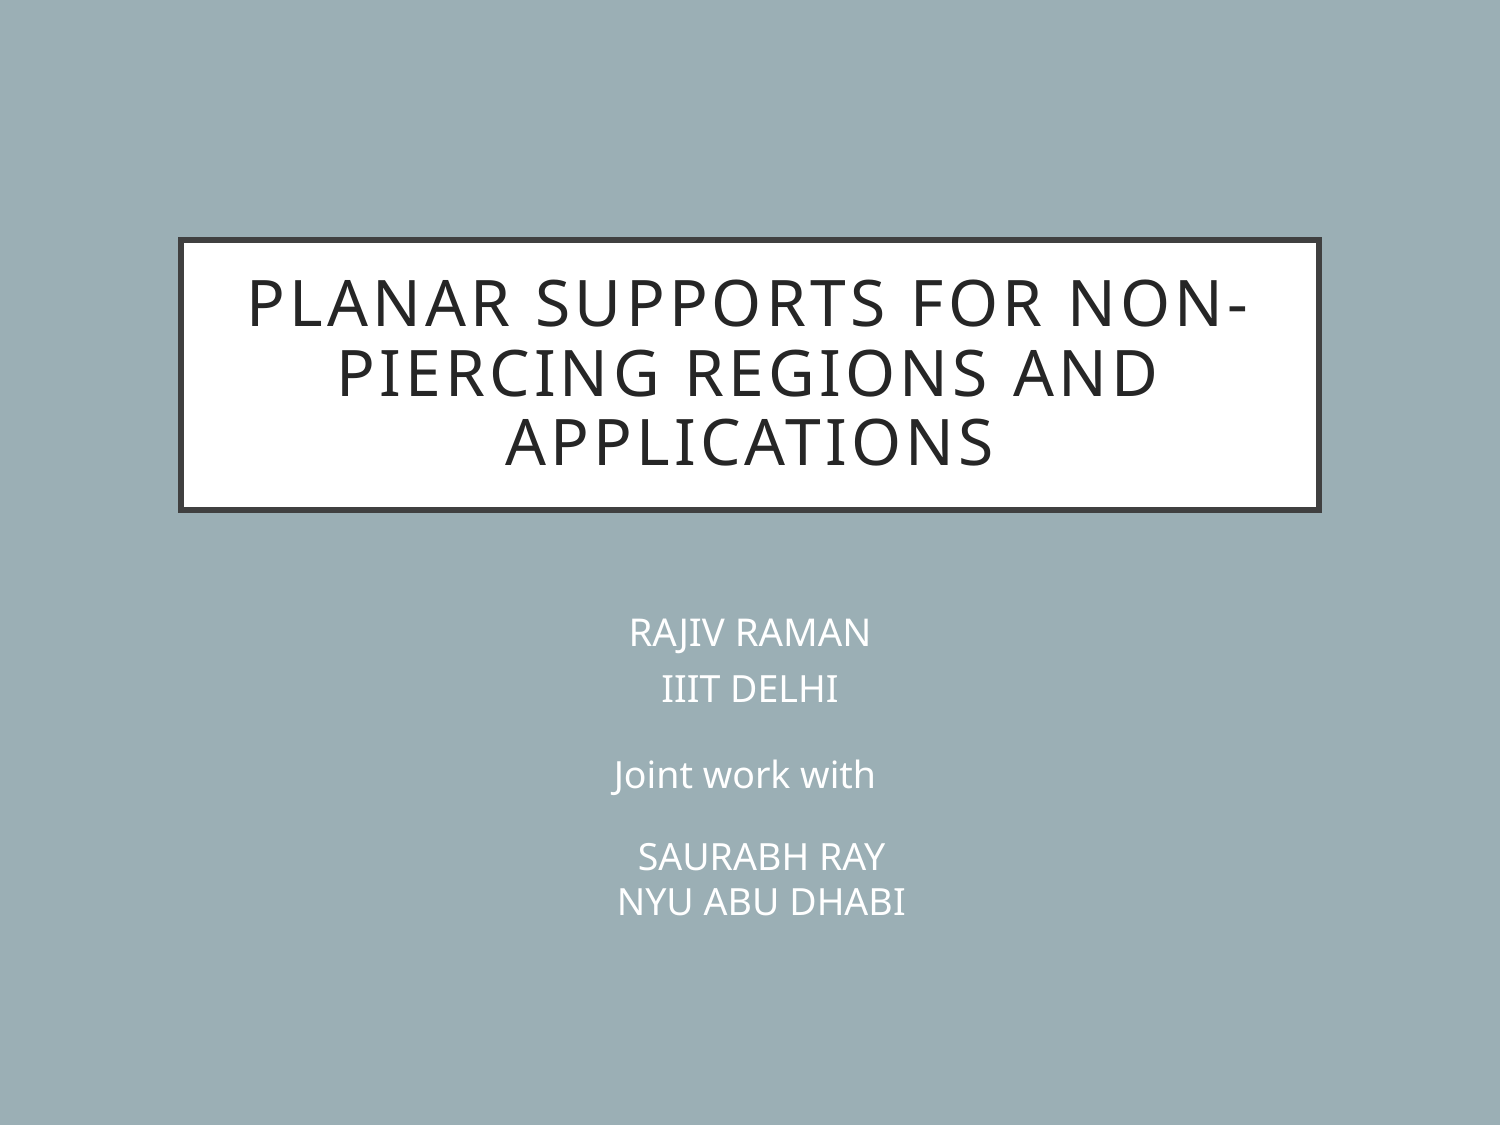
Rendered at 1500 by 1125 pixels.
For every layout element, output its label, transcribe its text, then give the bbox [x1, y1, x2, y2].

subtitle RAJIV RAMAN [331, 600, 1169, 662]
text_box SAURABH RAY NYU ABU DHABI [602, 825, 921, 930]
title PLANAR SUPPORTS FOR NON-PIERCING REGIONS AND APPLICATIONS [178, 237, 1322, 513]
text_box IIIT DELHI [646, 657, 854, 717]
text_box Joint work with [598, 744, 901, 804]
